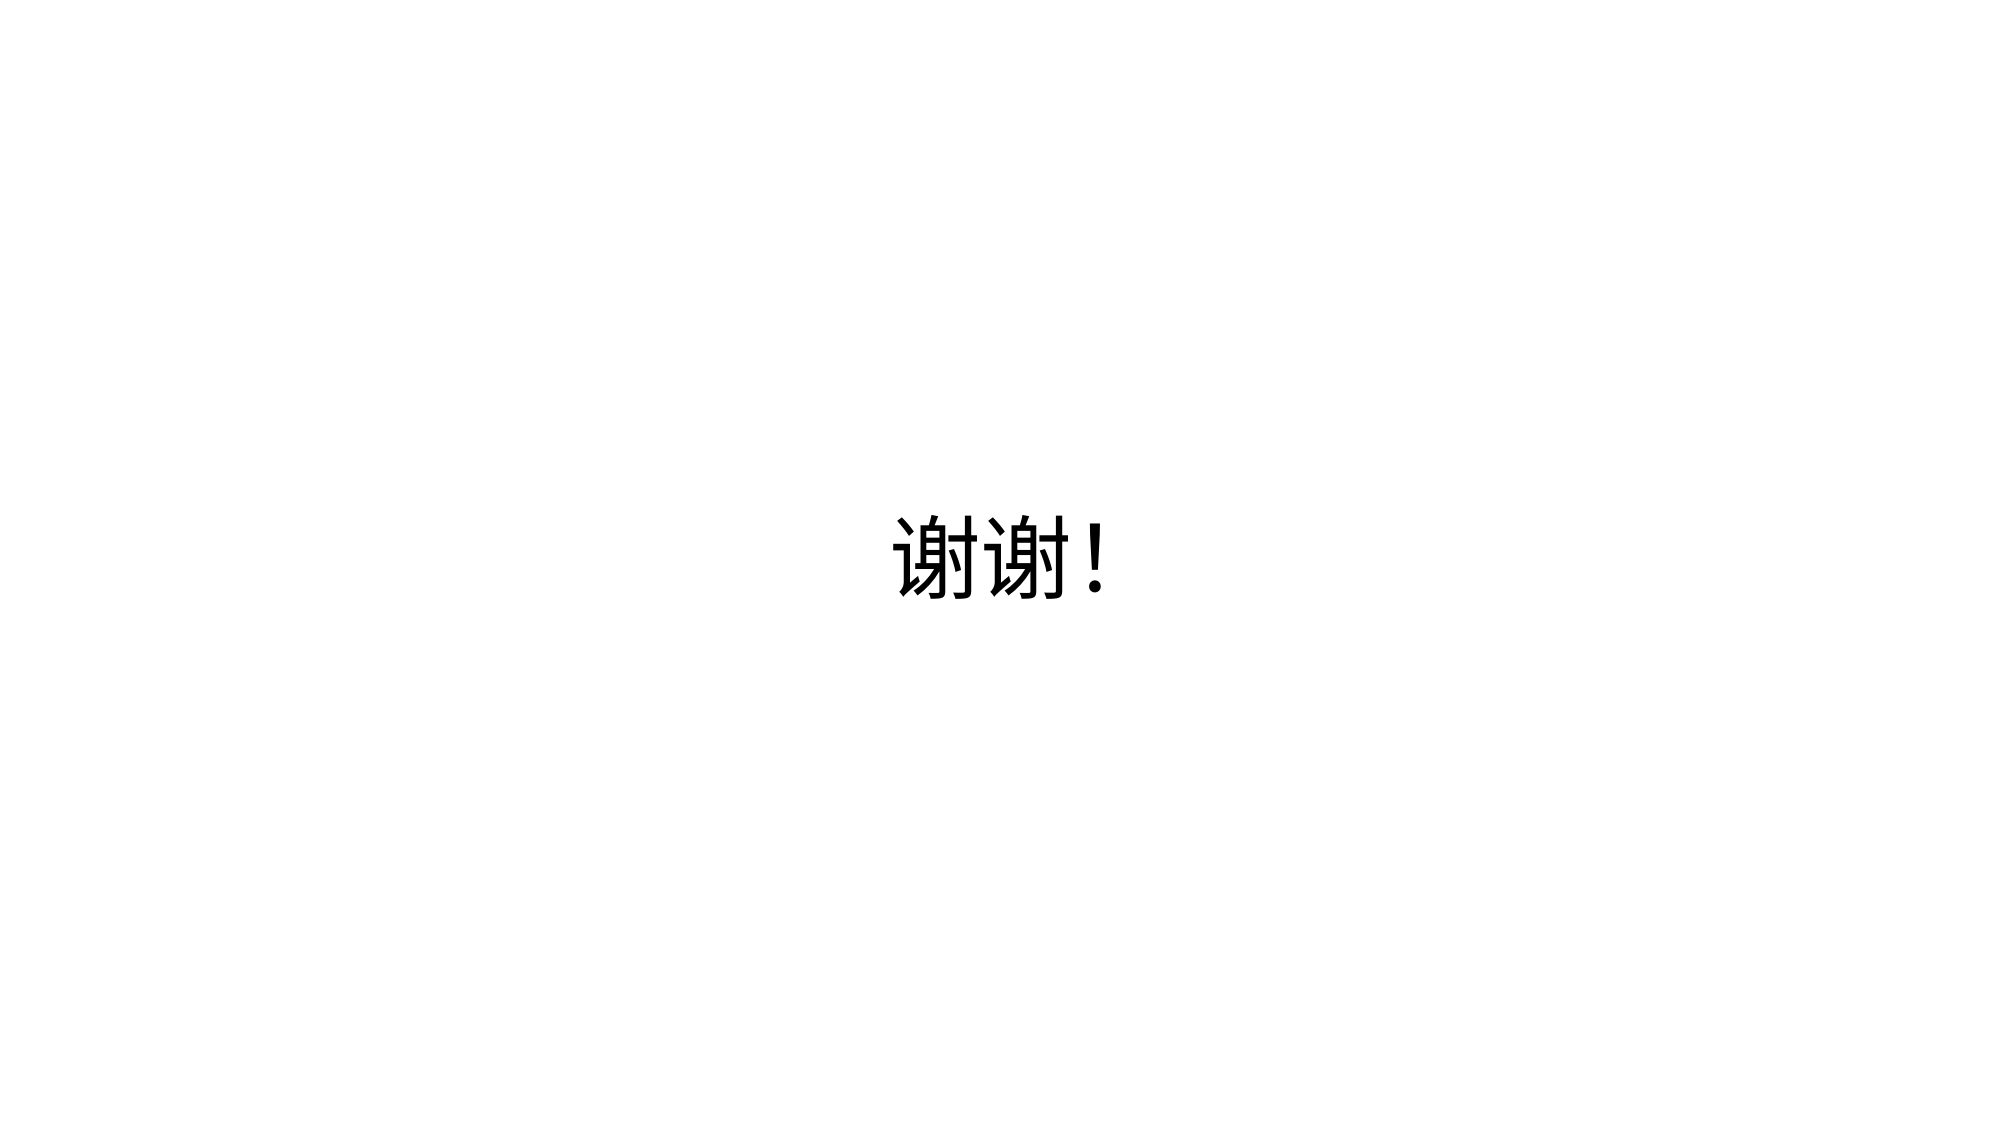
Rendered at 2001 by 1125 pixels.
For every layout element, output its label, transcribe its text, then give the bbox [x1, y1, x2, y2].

title 谢谢！ [164, 453, 1890, 672]
